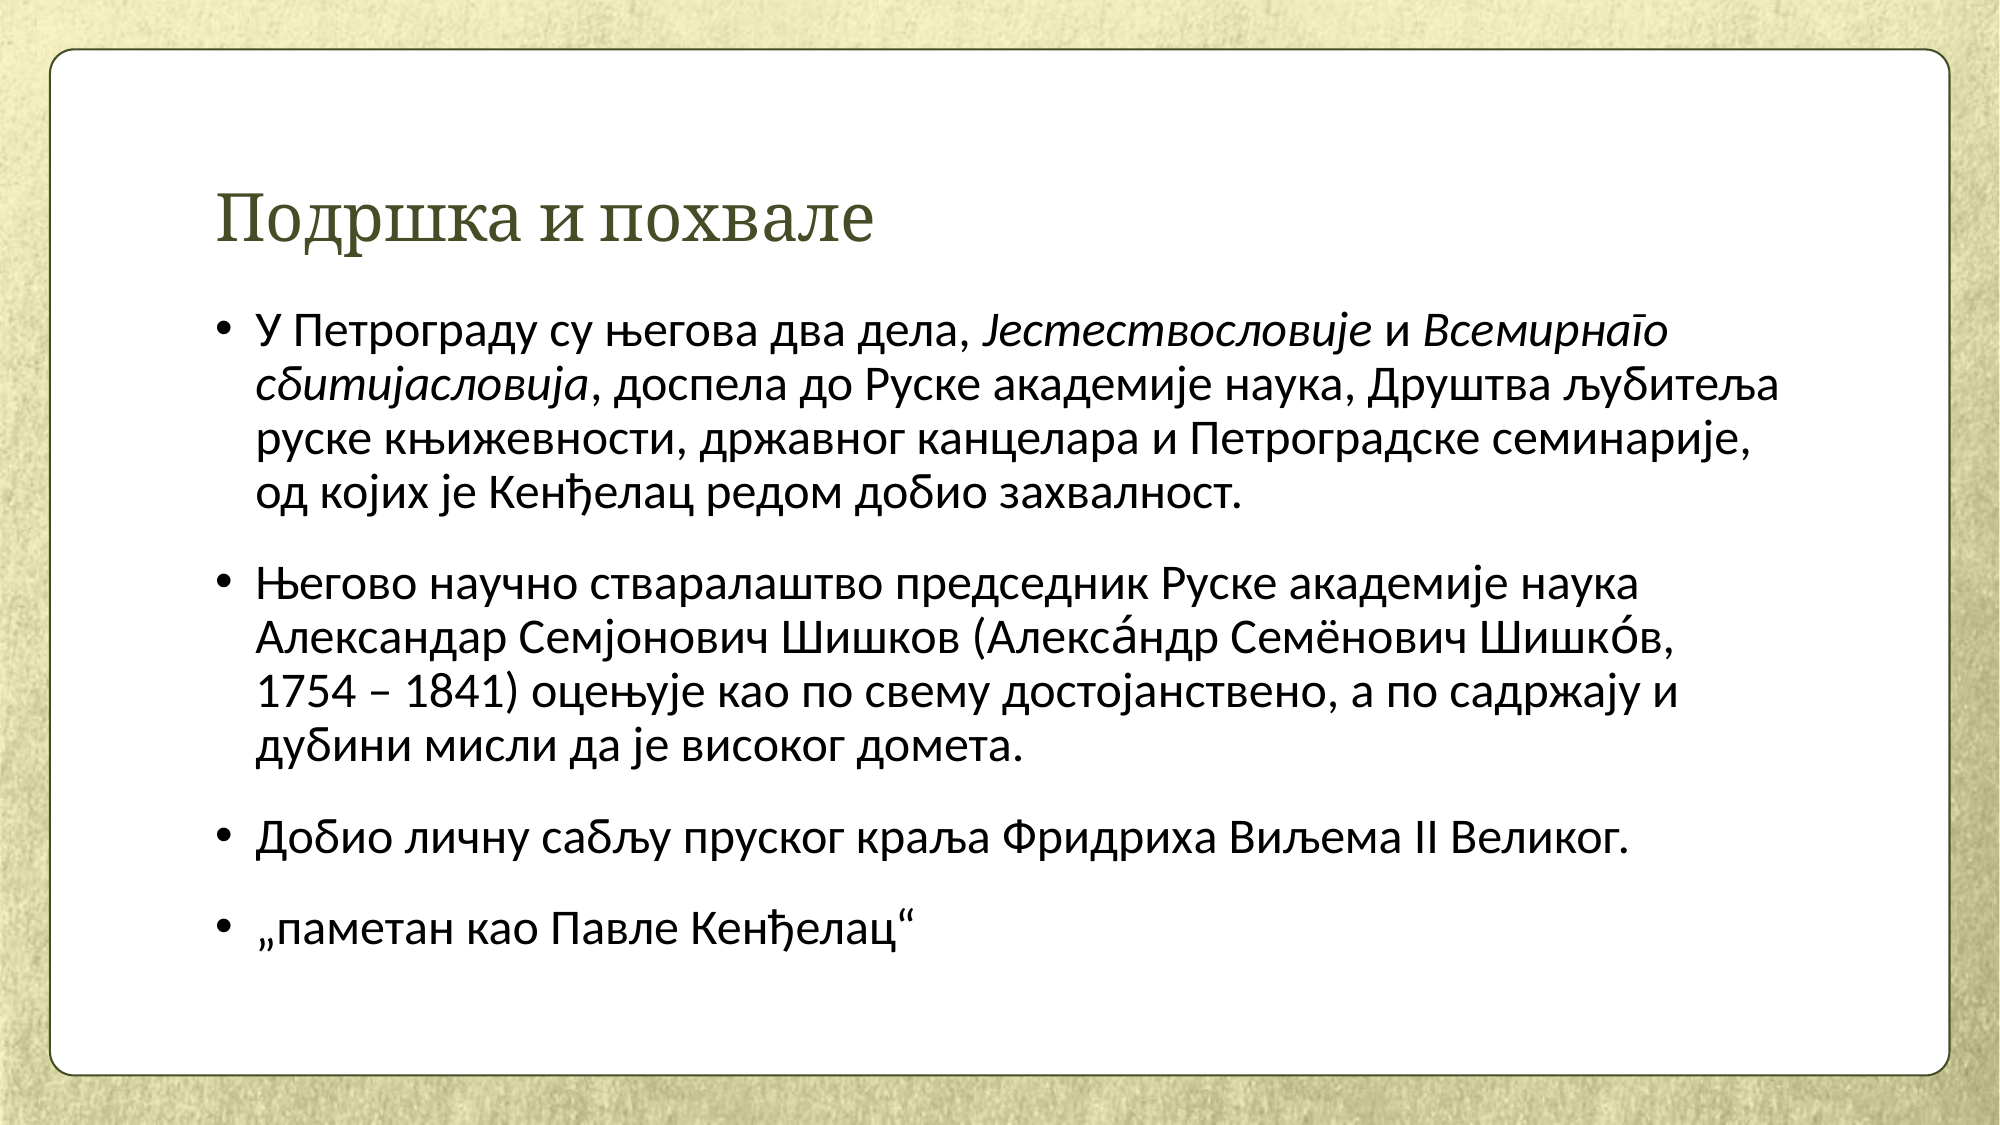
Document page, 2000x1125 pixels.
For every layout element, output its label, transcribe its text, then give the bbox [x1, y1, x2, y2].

title Подршка и похвале [199, 70, 1800, 263]
list У Петрограду су његова два дела, Јестествословије и Всемирнаго сбитијасловија, доспела до Руске академије наука, Друштва љубитеља руске књижевности, државног канцелара и Петроградске семинарије, од којих је Кенђелац редом добио захвалност. Његово научно стваралаштво председник Руске академије наука Александар Семјонович Шишков (Алекса́ндр Семёнович Шишко́в, 1754 – 1841) оцењује као по свему достојанствено, а по садржају и дубини мисли да је високог домета. Добио личну сабљу пруског краља Фридрихa Виљема II Великог. „паметан као Павле Кенђелац“ [199, 295, 1800, 1035]
